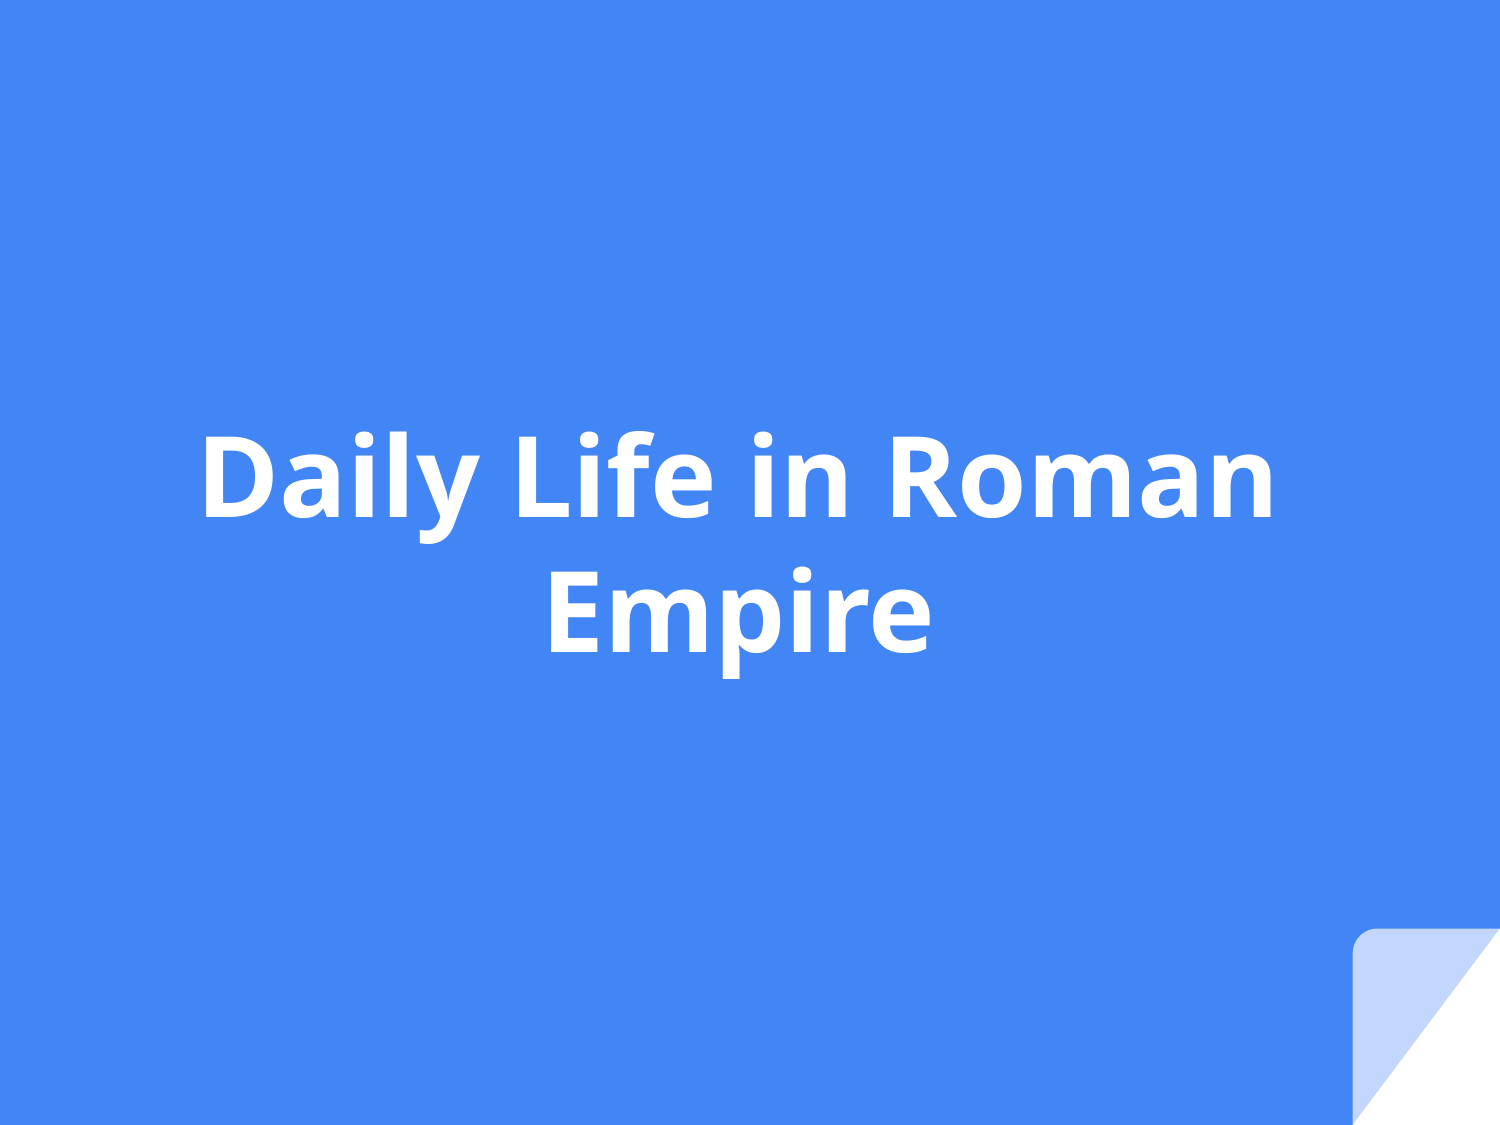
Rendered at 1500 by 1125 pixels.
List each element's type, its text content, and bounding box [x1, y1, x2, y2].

title Daily Life in Roman Empire [64, 397, 1413, 603]
